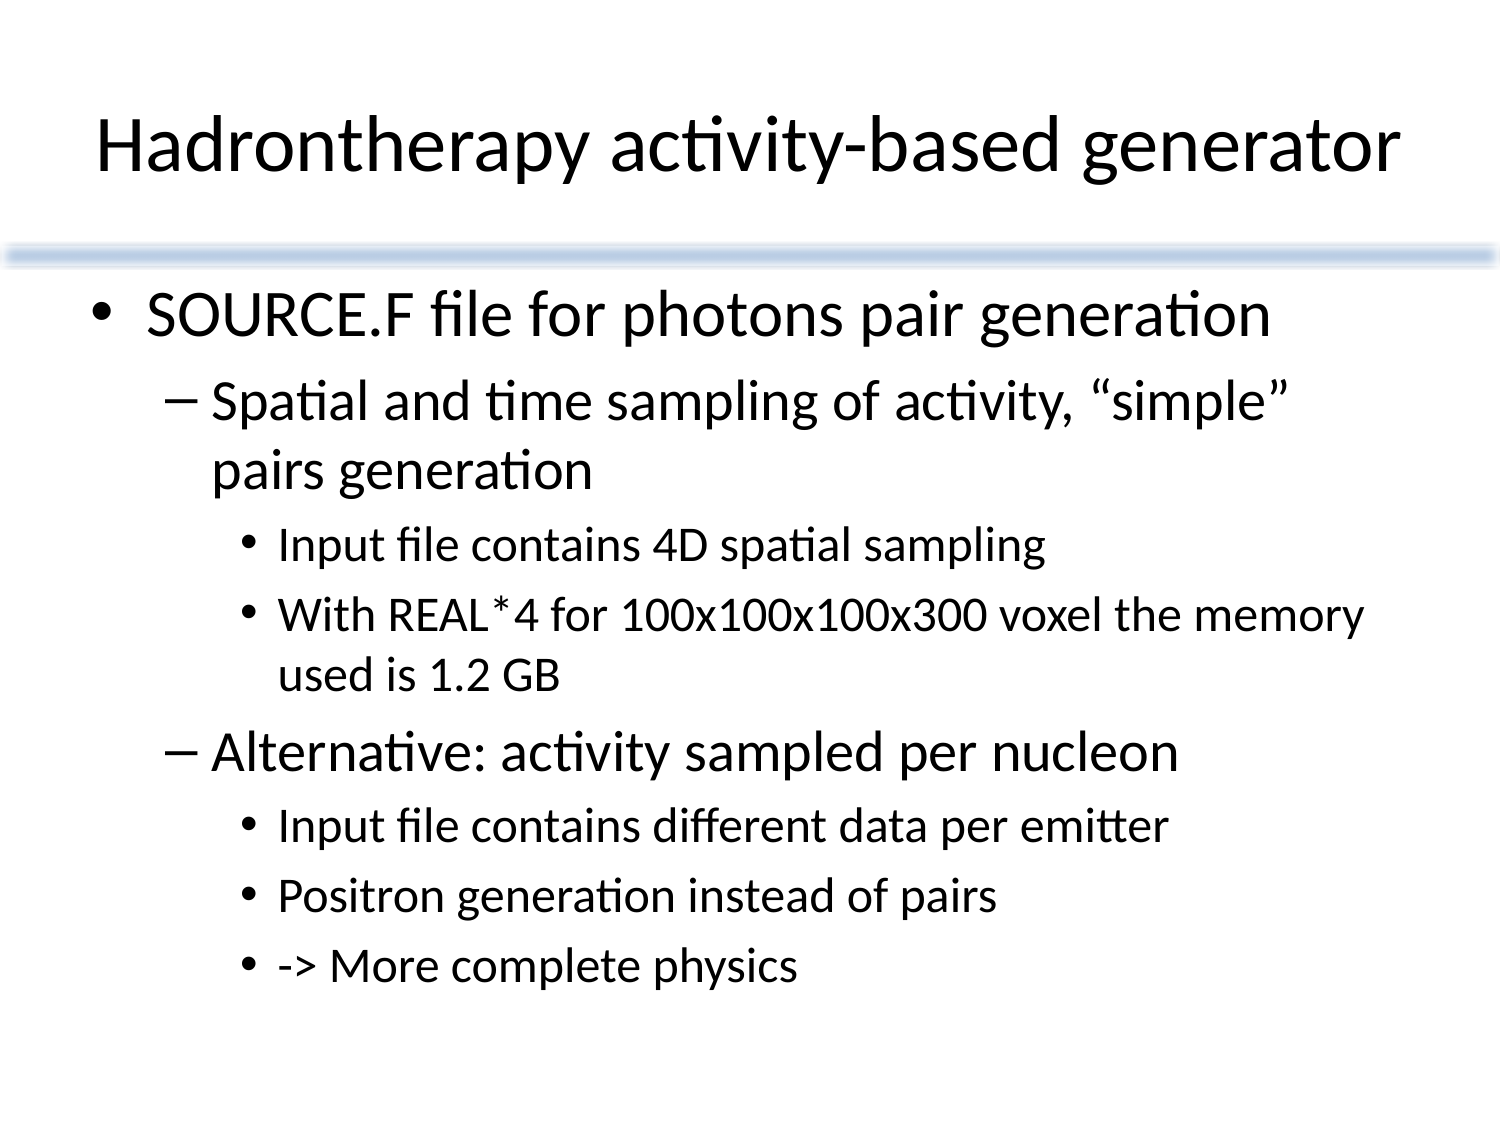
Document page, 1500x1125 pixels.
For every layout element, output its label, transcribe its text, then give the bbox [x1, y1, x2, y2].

list SOURCE.F file for photons pair generation Spatial and time sampling of activity, “simple” pairs generation Input file contains 4D spatial sampling With REAL*4 for 100x100x100x300 voxel the memory used is 1.2 GB Alternative: activity sampled per nucleon Input file contains different data per emitter Positron generation instead of pairs -> More complete physics [75, 262, 1425, 1005]
title Hadrontherapy activity-based generator [75, 45, 1425, 233]
